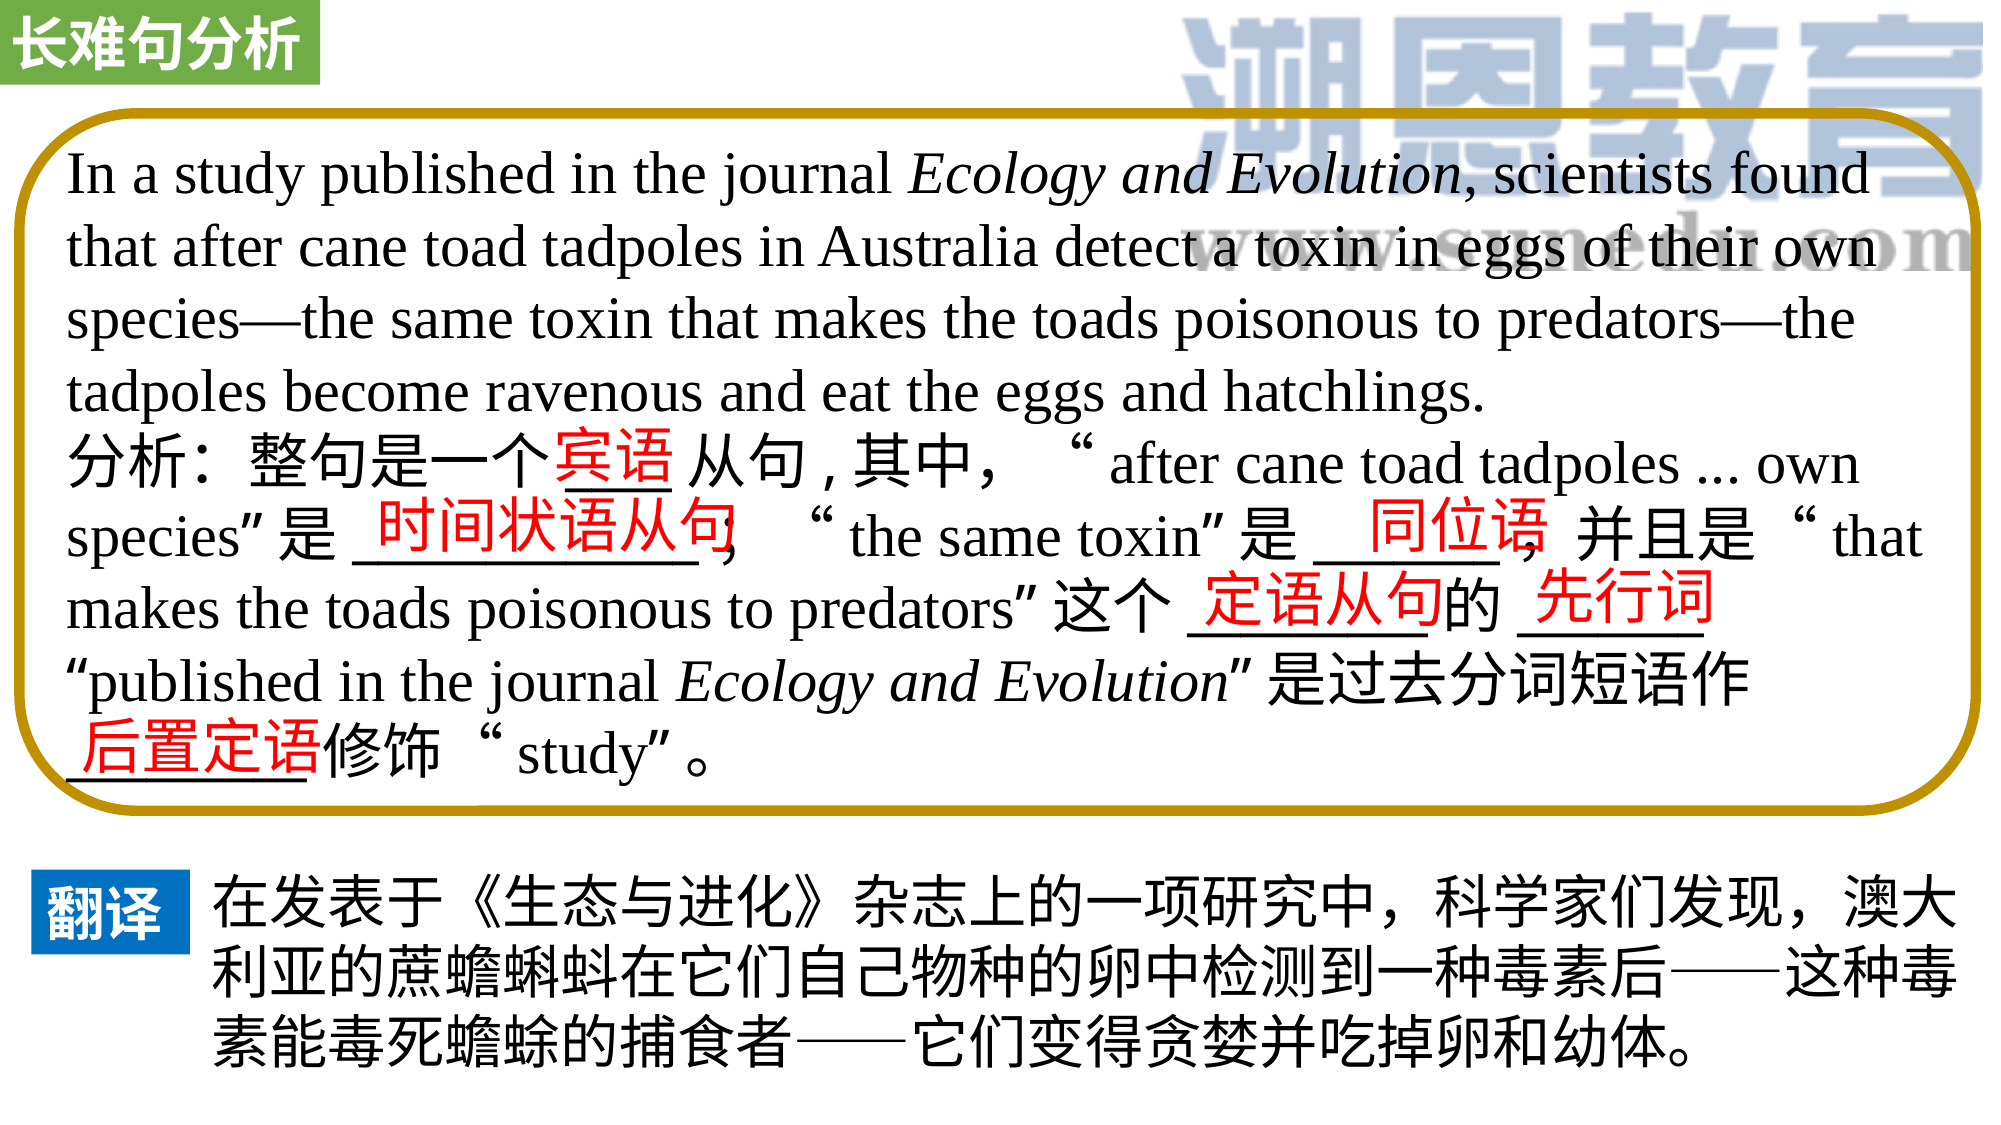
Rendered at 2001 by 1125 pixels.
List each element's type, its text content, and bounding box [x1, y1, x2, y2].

picture [1178, 10, 1983, 271]
text_box [1968, 187, 1976, 737]
text_box 后置定语 [66, 700, 339, 788]
text_box 先行词 [1519, 550, 1738, 639]
text_box [70, 113, 1925, 133]
text_box 同位语 [1354, 480, 1591, 568]
text_box 长难句分析 [0, 0, 321, 85]
text_box 宾语 [539, 409, 691, 480]
text_box 时间状语从句 [361, 480, 755, 568]
text_box 定语从句 [1188, 554, 1461, 642]
text_box [19, 136, 1932, 811]
text_box 在发表于《生态与进化》杂志上的一项研究中，科学家们发现，澳大利亚的蔗蟾蝌蚪在它们自己物种的卵中检测到一种毒素后——这种毒素能毒死蟾蜍的捕食者——它们变得贪婪并吃掉卵和幼体。 [196, 857, 1983, 1083]
text_box 翻译 [31, 869, 190, 955]
text_box In a study published in the journal Ecology and Evolution, scientists found that after cane toad tadpoles in Australia detect a toxin in eggs of their own species—the same toxin that makes the toads poisonous to predators—the tadpoles become ravenous and eat the eggs and hatchlings. 分析：整句是一个____从句,其中，“after cane toad tadpoles ... own species”是_____________；“the same toxin”是_______，并且是“that makes the toads poisonous to predators”这个_________的_______ “published in the journal Ecology and Evolution”是过去分词短语作 _________修饰“study”。 [66, 133, 1968, 786]
